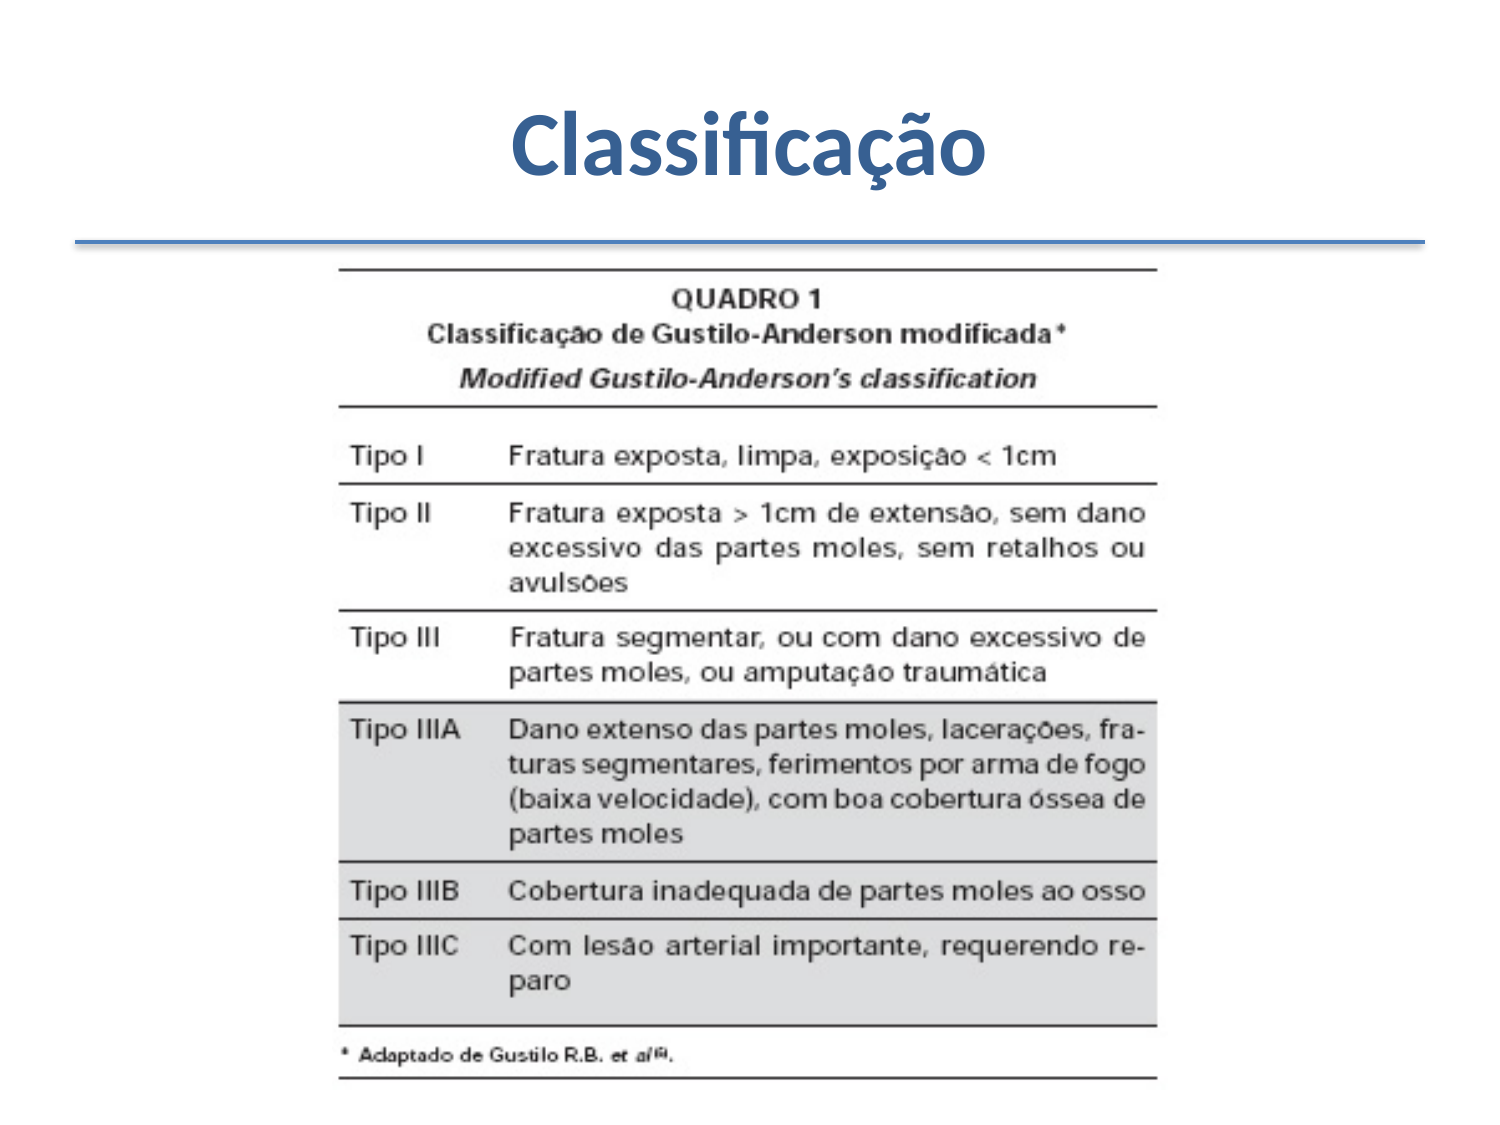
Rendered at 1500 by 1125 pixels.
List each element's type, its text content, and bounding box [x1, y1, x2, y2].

title Classificação [75, 45, 1425, 233]
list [0, 262, 1500, 1091]
